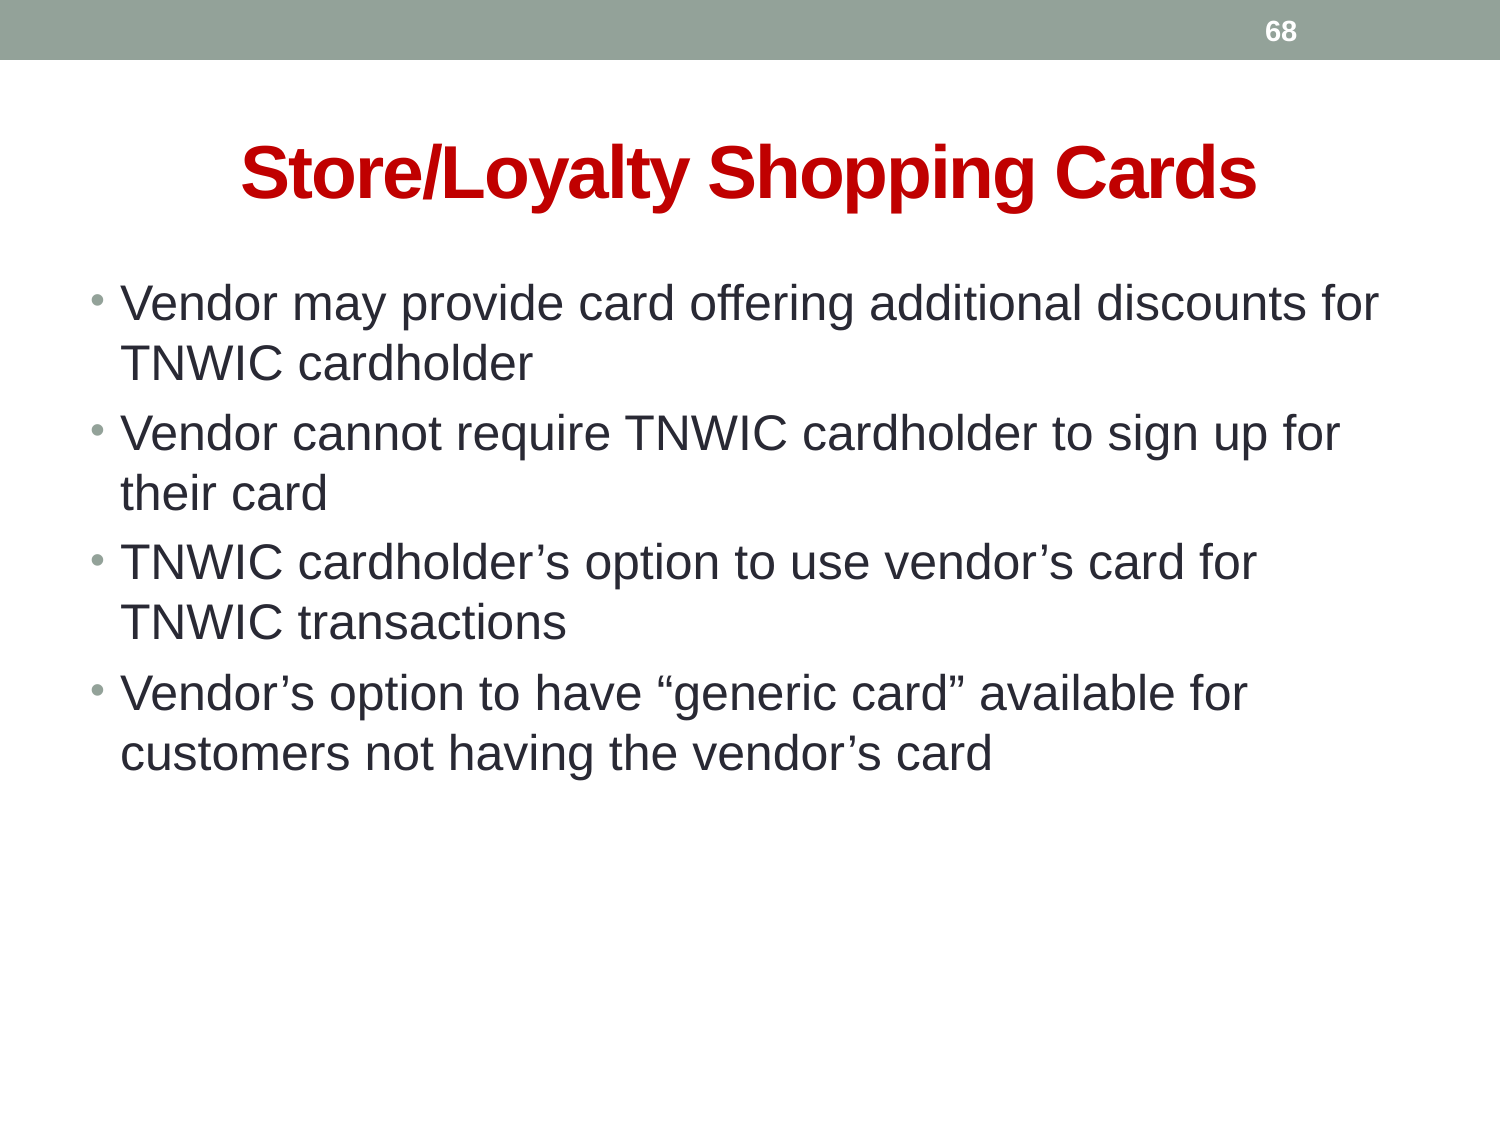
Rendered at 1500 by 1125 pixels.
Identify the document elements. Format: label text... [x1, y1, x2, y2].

title Store/Loyalty Shopping Cards [75, 87, 1425, 250]
list Vendor may provide card offering additional discounts for TNWIC cardholder Vendor cannot require TNWIC cardholder to sign up for their card TNWIC cardholder’s option to use vendor’s card for TNWIC transactions Vendor’s option to have “generic card” available for customers not having the vendor’s card [75, 262, 1425, 1063]
slide_number 68 [1250, 3, 1425, 57]
